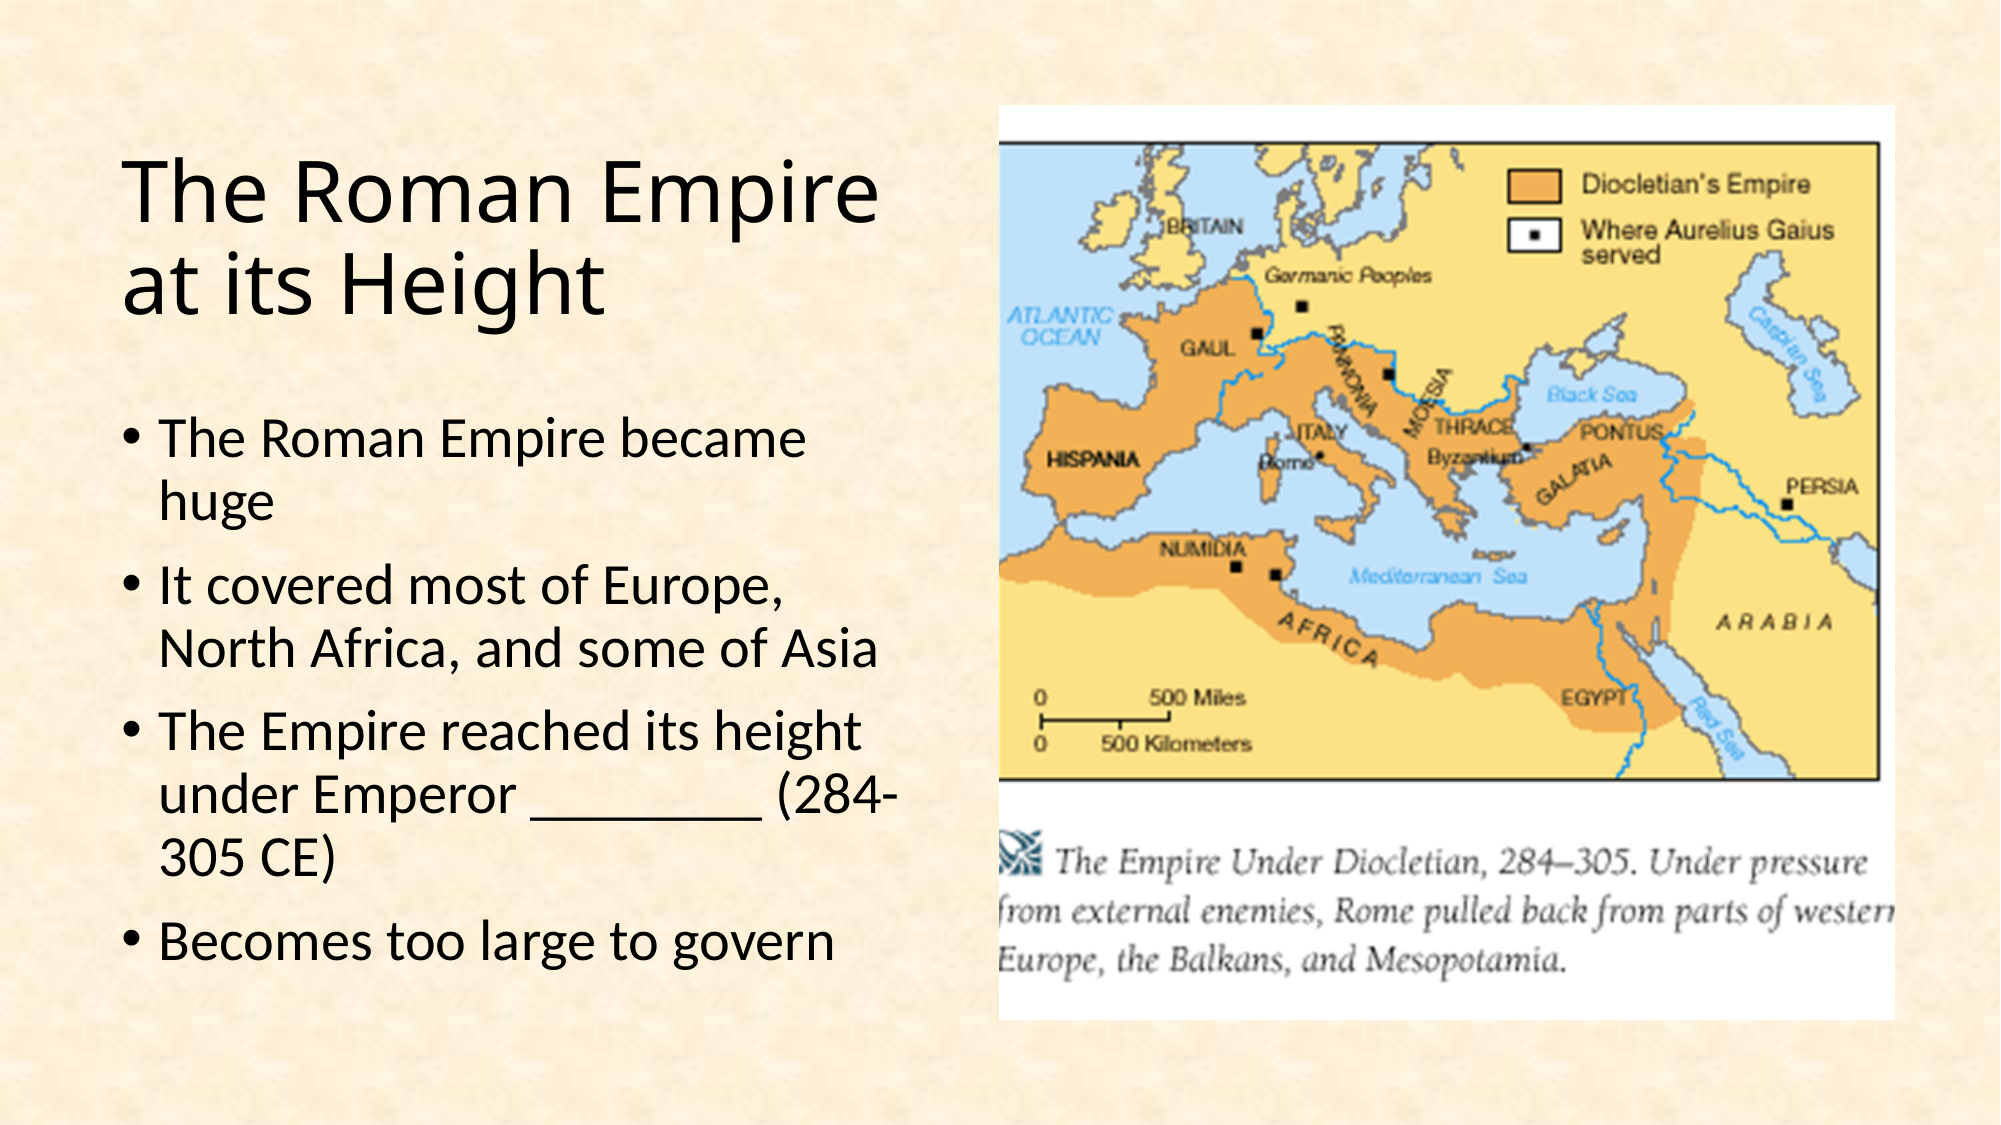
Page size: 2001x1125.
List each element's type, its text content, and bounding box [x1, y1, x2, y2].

title The Roman Empire at its Height [106, 103, 948, 379]
picture [0, 0, 2001, 1125]
list The Roman Empire became huge It covered most of Europe, North Africa, and some of Asia The Empire reached its height under Emperor ________ (284-305 CE) Becomes too large to govern [106, 399, 948, 1021]
